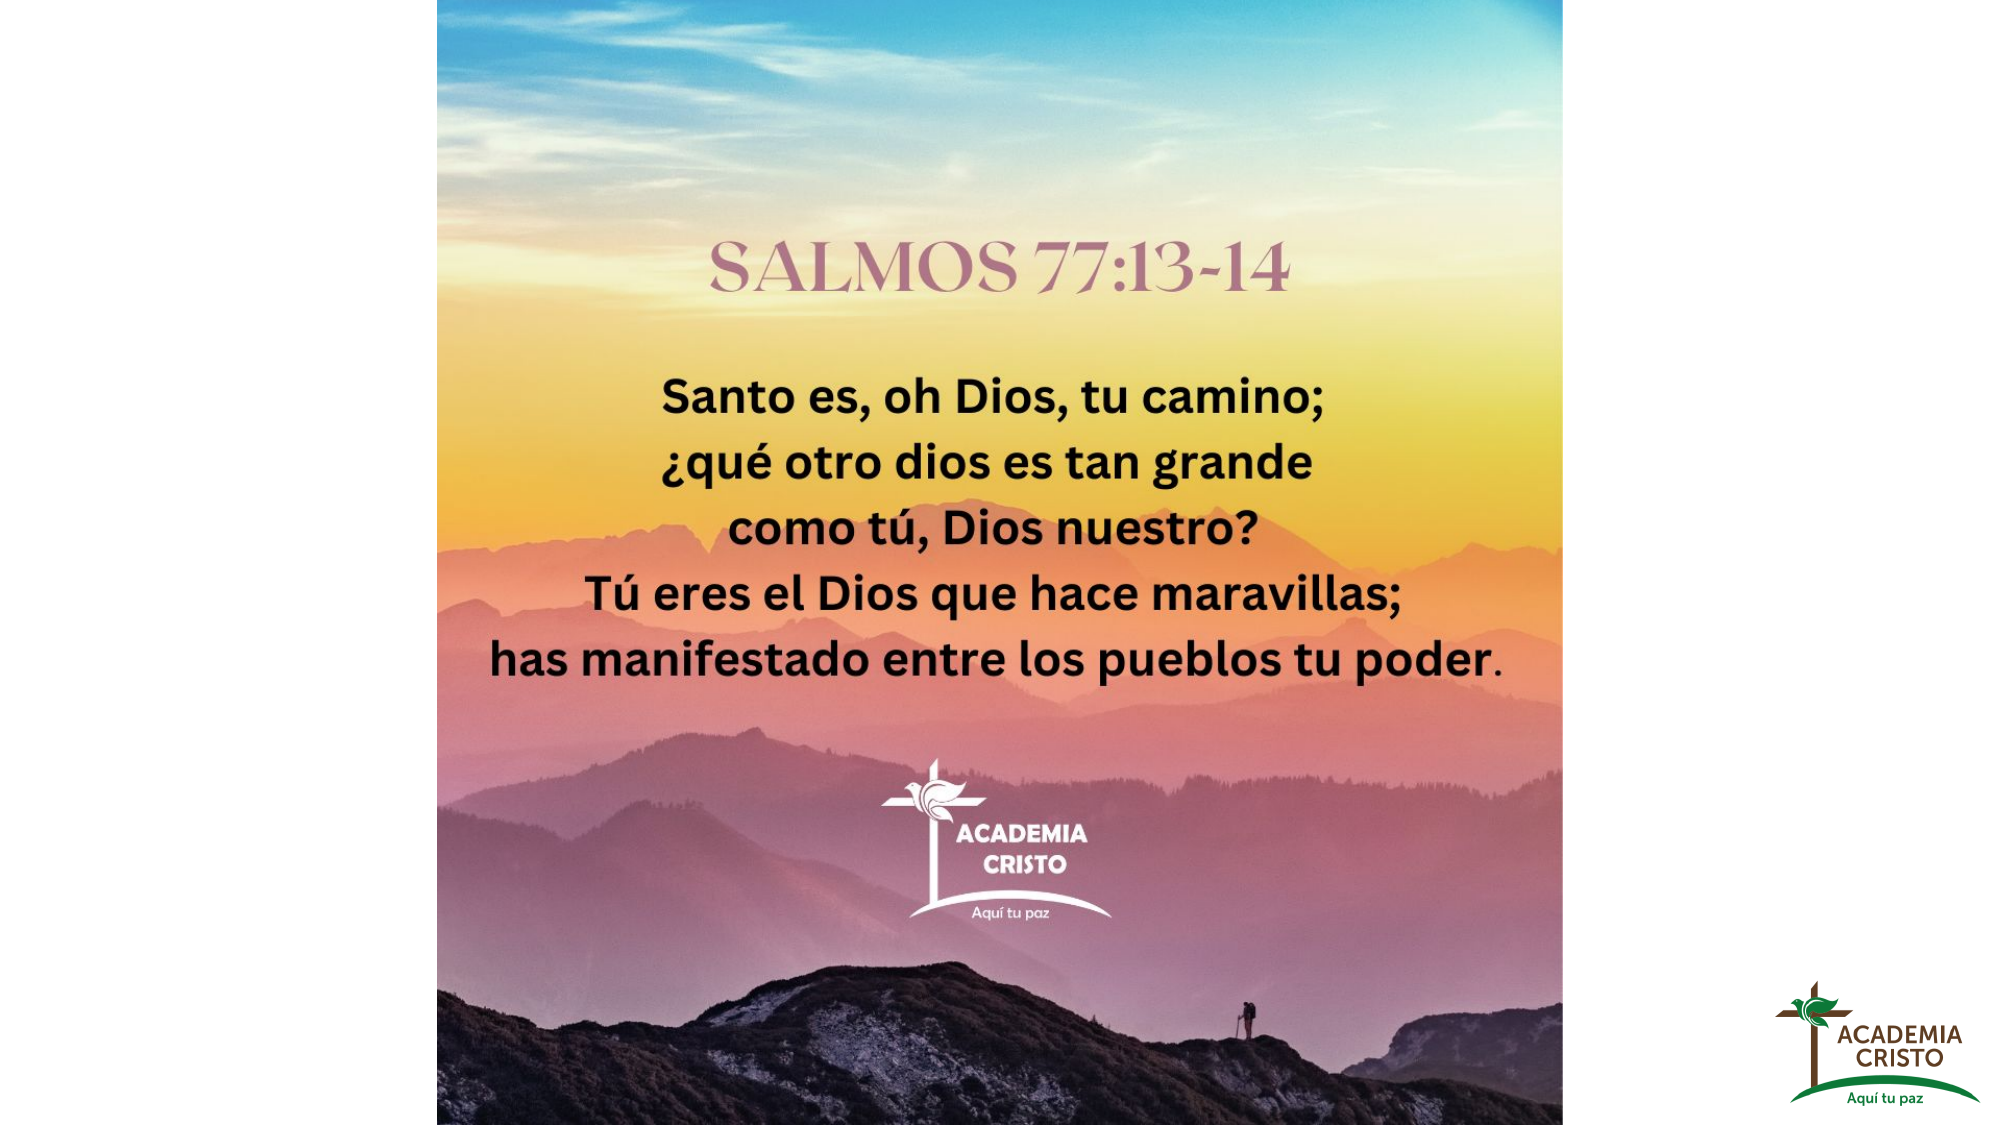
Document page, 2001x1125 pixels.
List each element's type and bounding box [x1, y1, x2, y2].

picture [437, 0, 1563, 1125]
picture [1759, 972, 2000, 1125]
